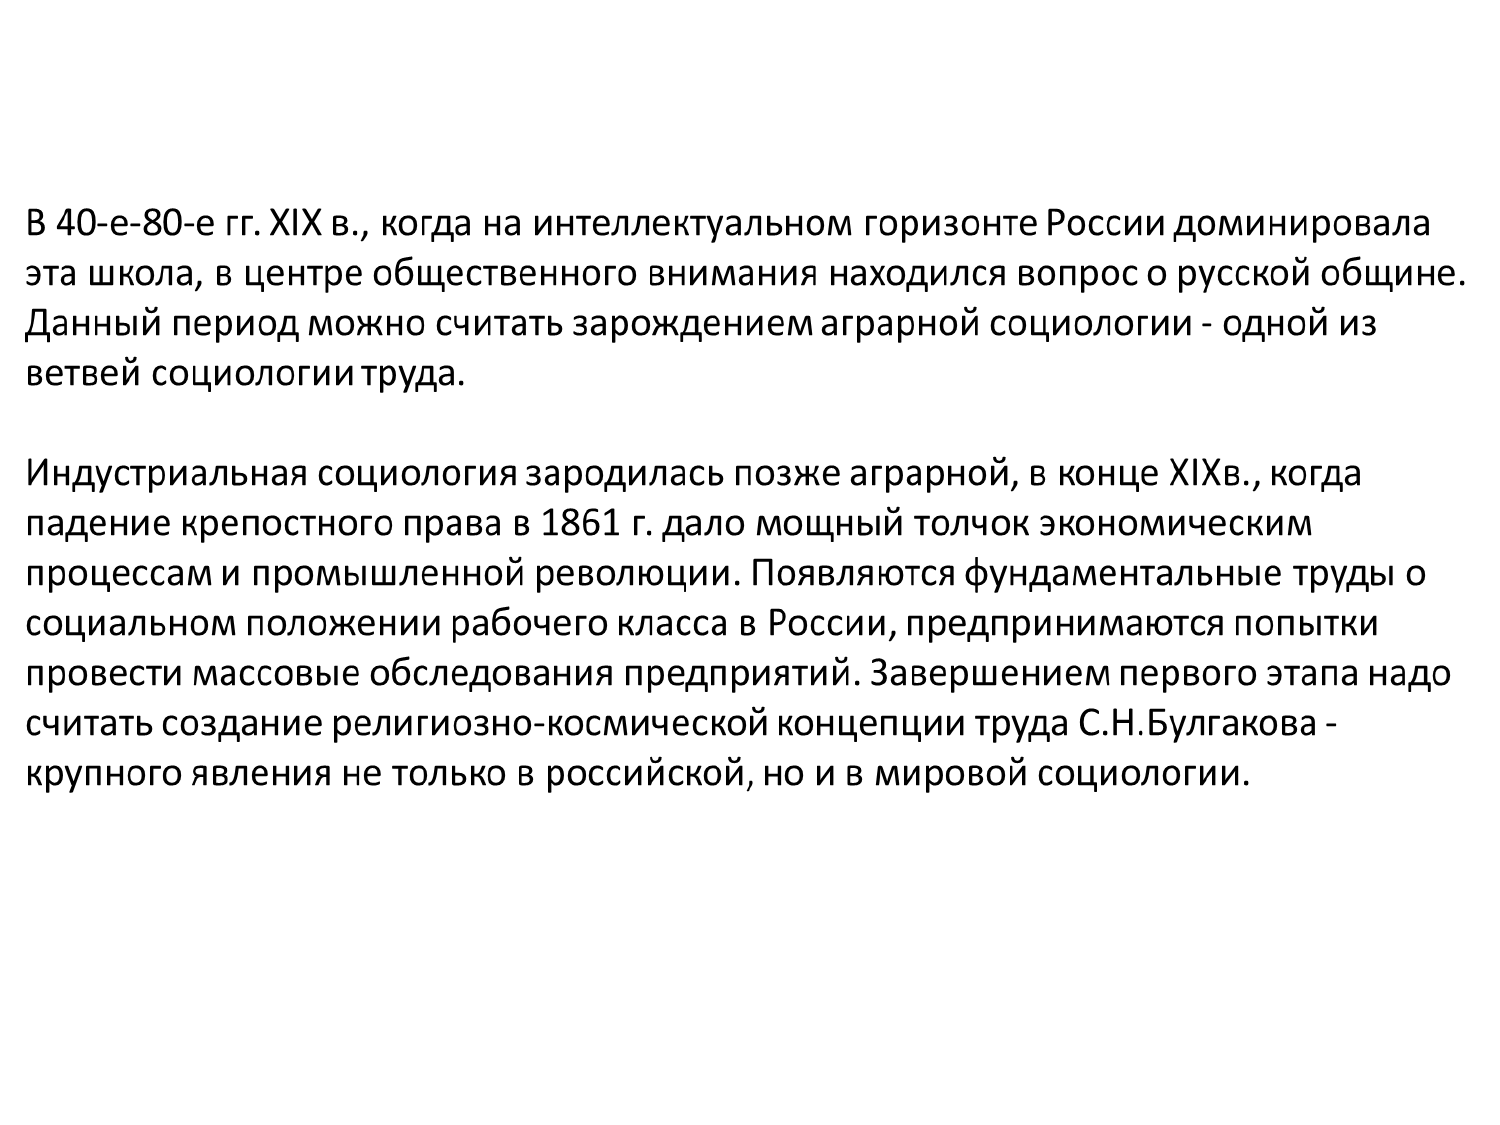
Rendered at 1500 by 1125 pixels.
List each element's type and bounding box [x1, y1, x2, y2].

picture [0, 184, 1500, 823]
